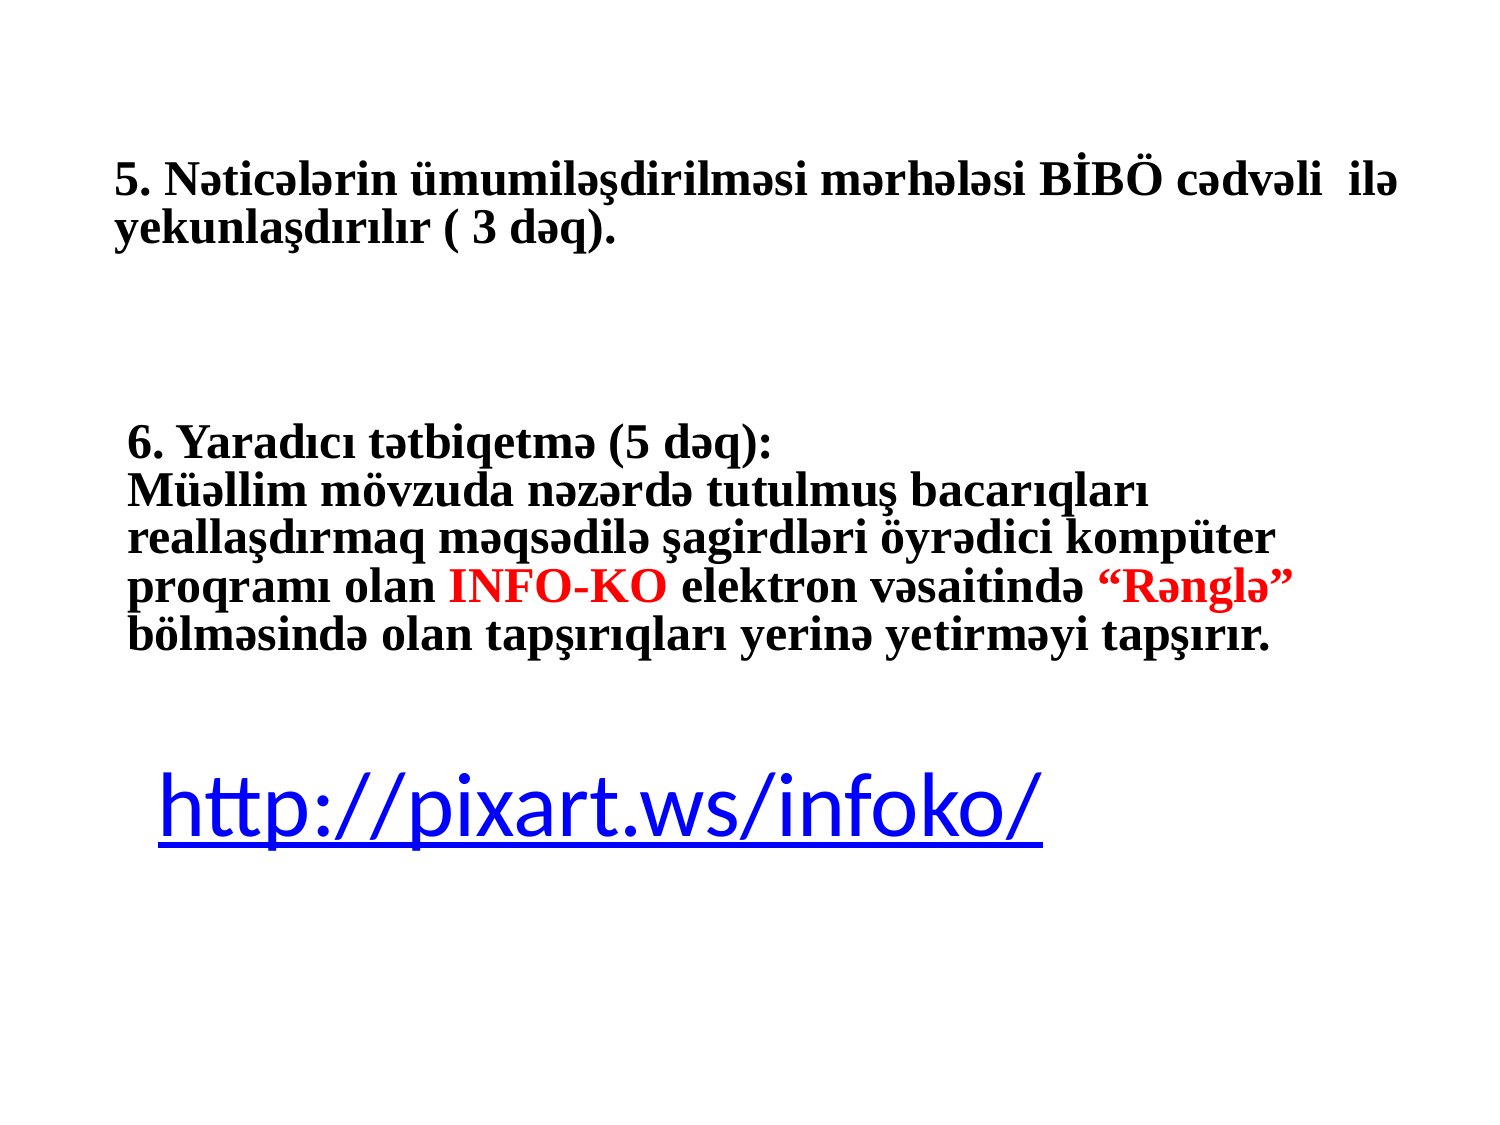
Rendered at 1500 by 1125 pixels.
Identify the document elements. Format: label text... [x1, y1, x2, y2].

text_box http://pixart.ws/infoko/ [142, 737, 1058, 908]
text_box 5. Nəticələrin ümumiləşdirilməsi mərhələsi BİBÖ cədvəli ilə yekunlaşdırılır ( 3 dəq). [99, 149, 1425, 261]
text_box 6. Yaradıcı tətbiqetmə (5 dəq): Müəllim mövzuda nəzərdə tutulmuş bacarıqları reallaşdırmaq məqsədilə şagirdləri öyrədici kompüter proqramı olan INFO-KO elektron vəsaitində “Rənglə” bölməsində olan tapşırıqları yerinə yetirməyi tapşırır. [112, 412, 1363, 667]
